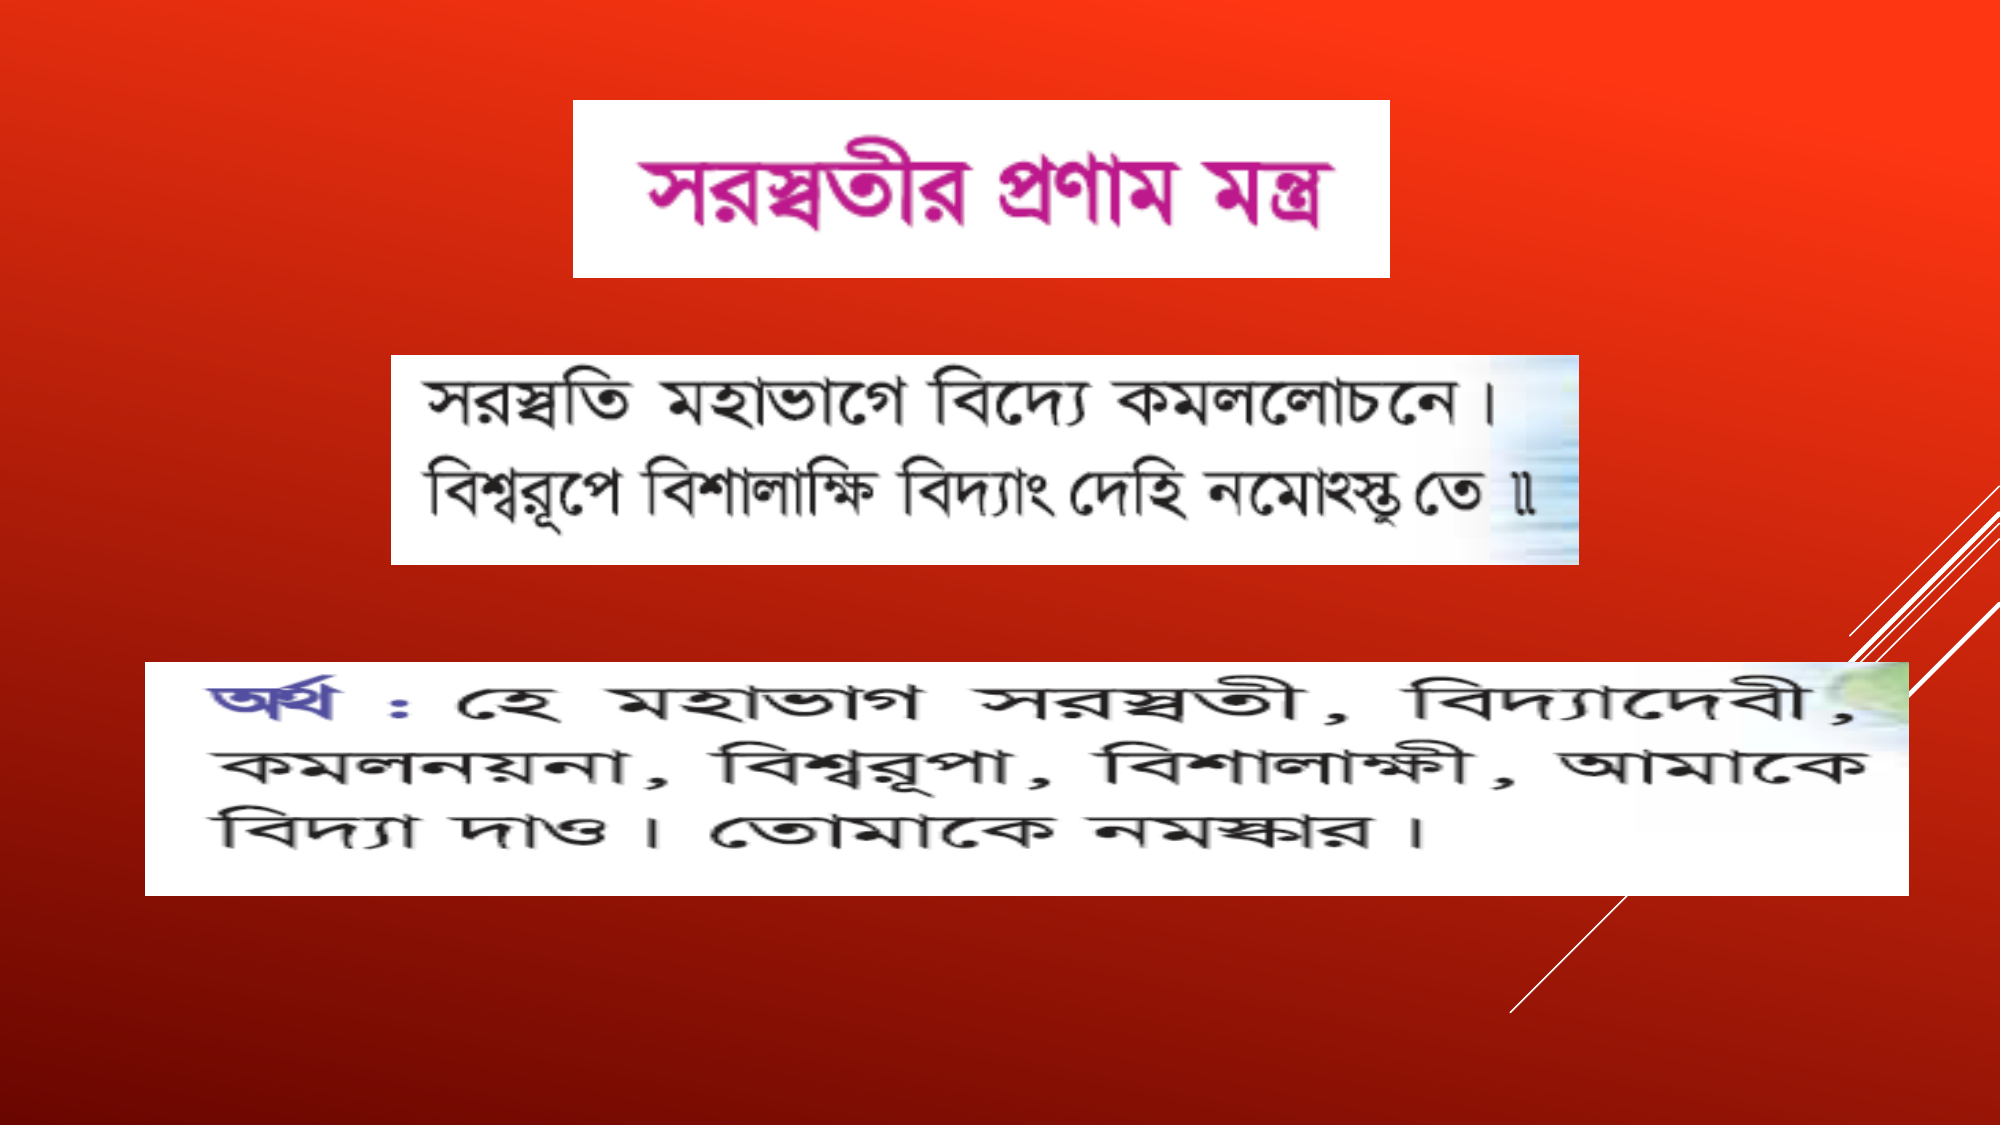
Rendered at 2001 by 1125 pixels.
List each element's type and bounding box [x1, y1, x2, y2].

picture [390, 355, 1579, 565]
picture [144, 662, 1909, 896]
picture [573, 100, 1390, 279]
